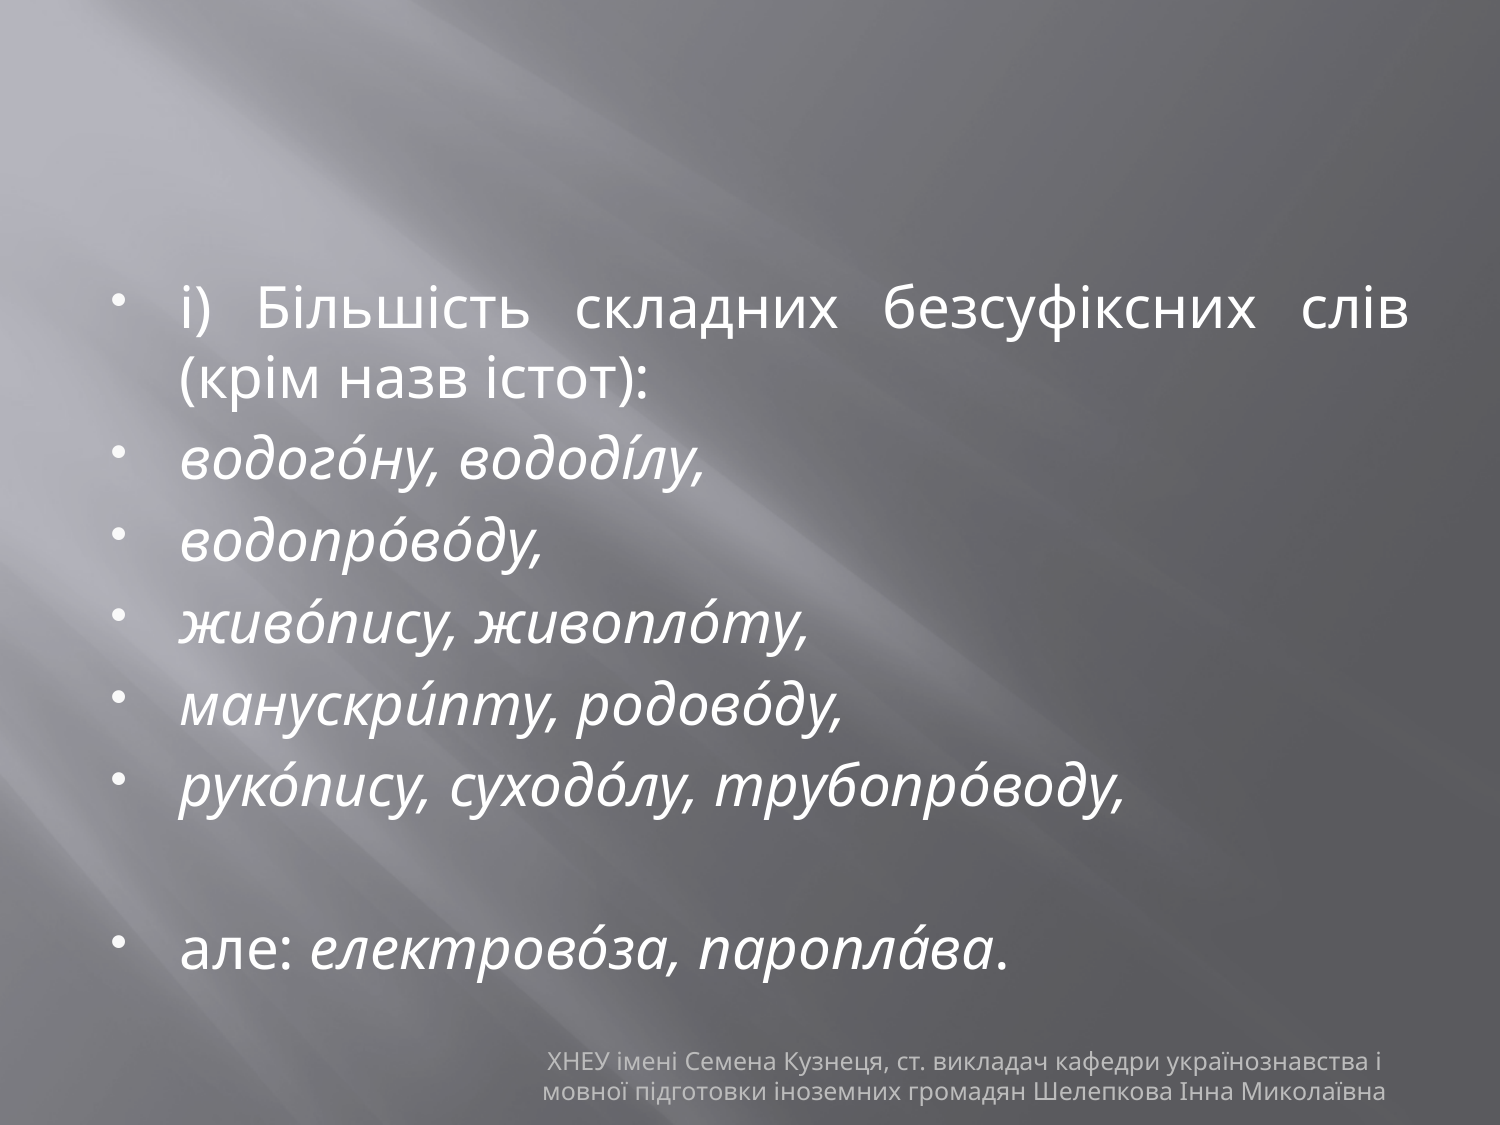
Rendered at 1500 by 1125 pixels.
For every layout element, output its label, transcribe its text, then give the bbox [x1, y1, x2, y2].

footer ХНЕУ імені Семена Кузнеця, ст. викладач кафедри українознавства і мовної підготовки іноземних громадян Шелепкова Інна Миколаївна [512, 1052, 1418, 1113]
list і) Більшість складних безсуфіксних слів (крім назв істот): водого́ну, вододі́лу, водопро́во́ду, живо́пису, живопло́ту, манускри́пту, родово́ду, руко́пису, суходо́лу, трубопро́воду, але: електрово́за, паропла́ва. [75, 262, 1425, 1035]
